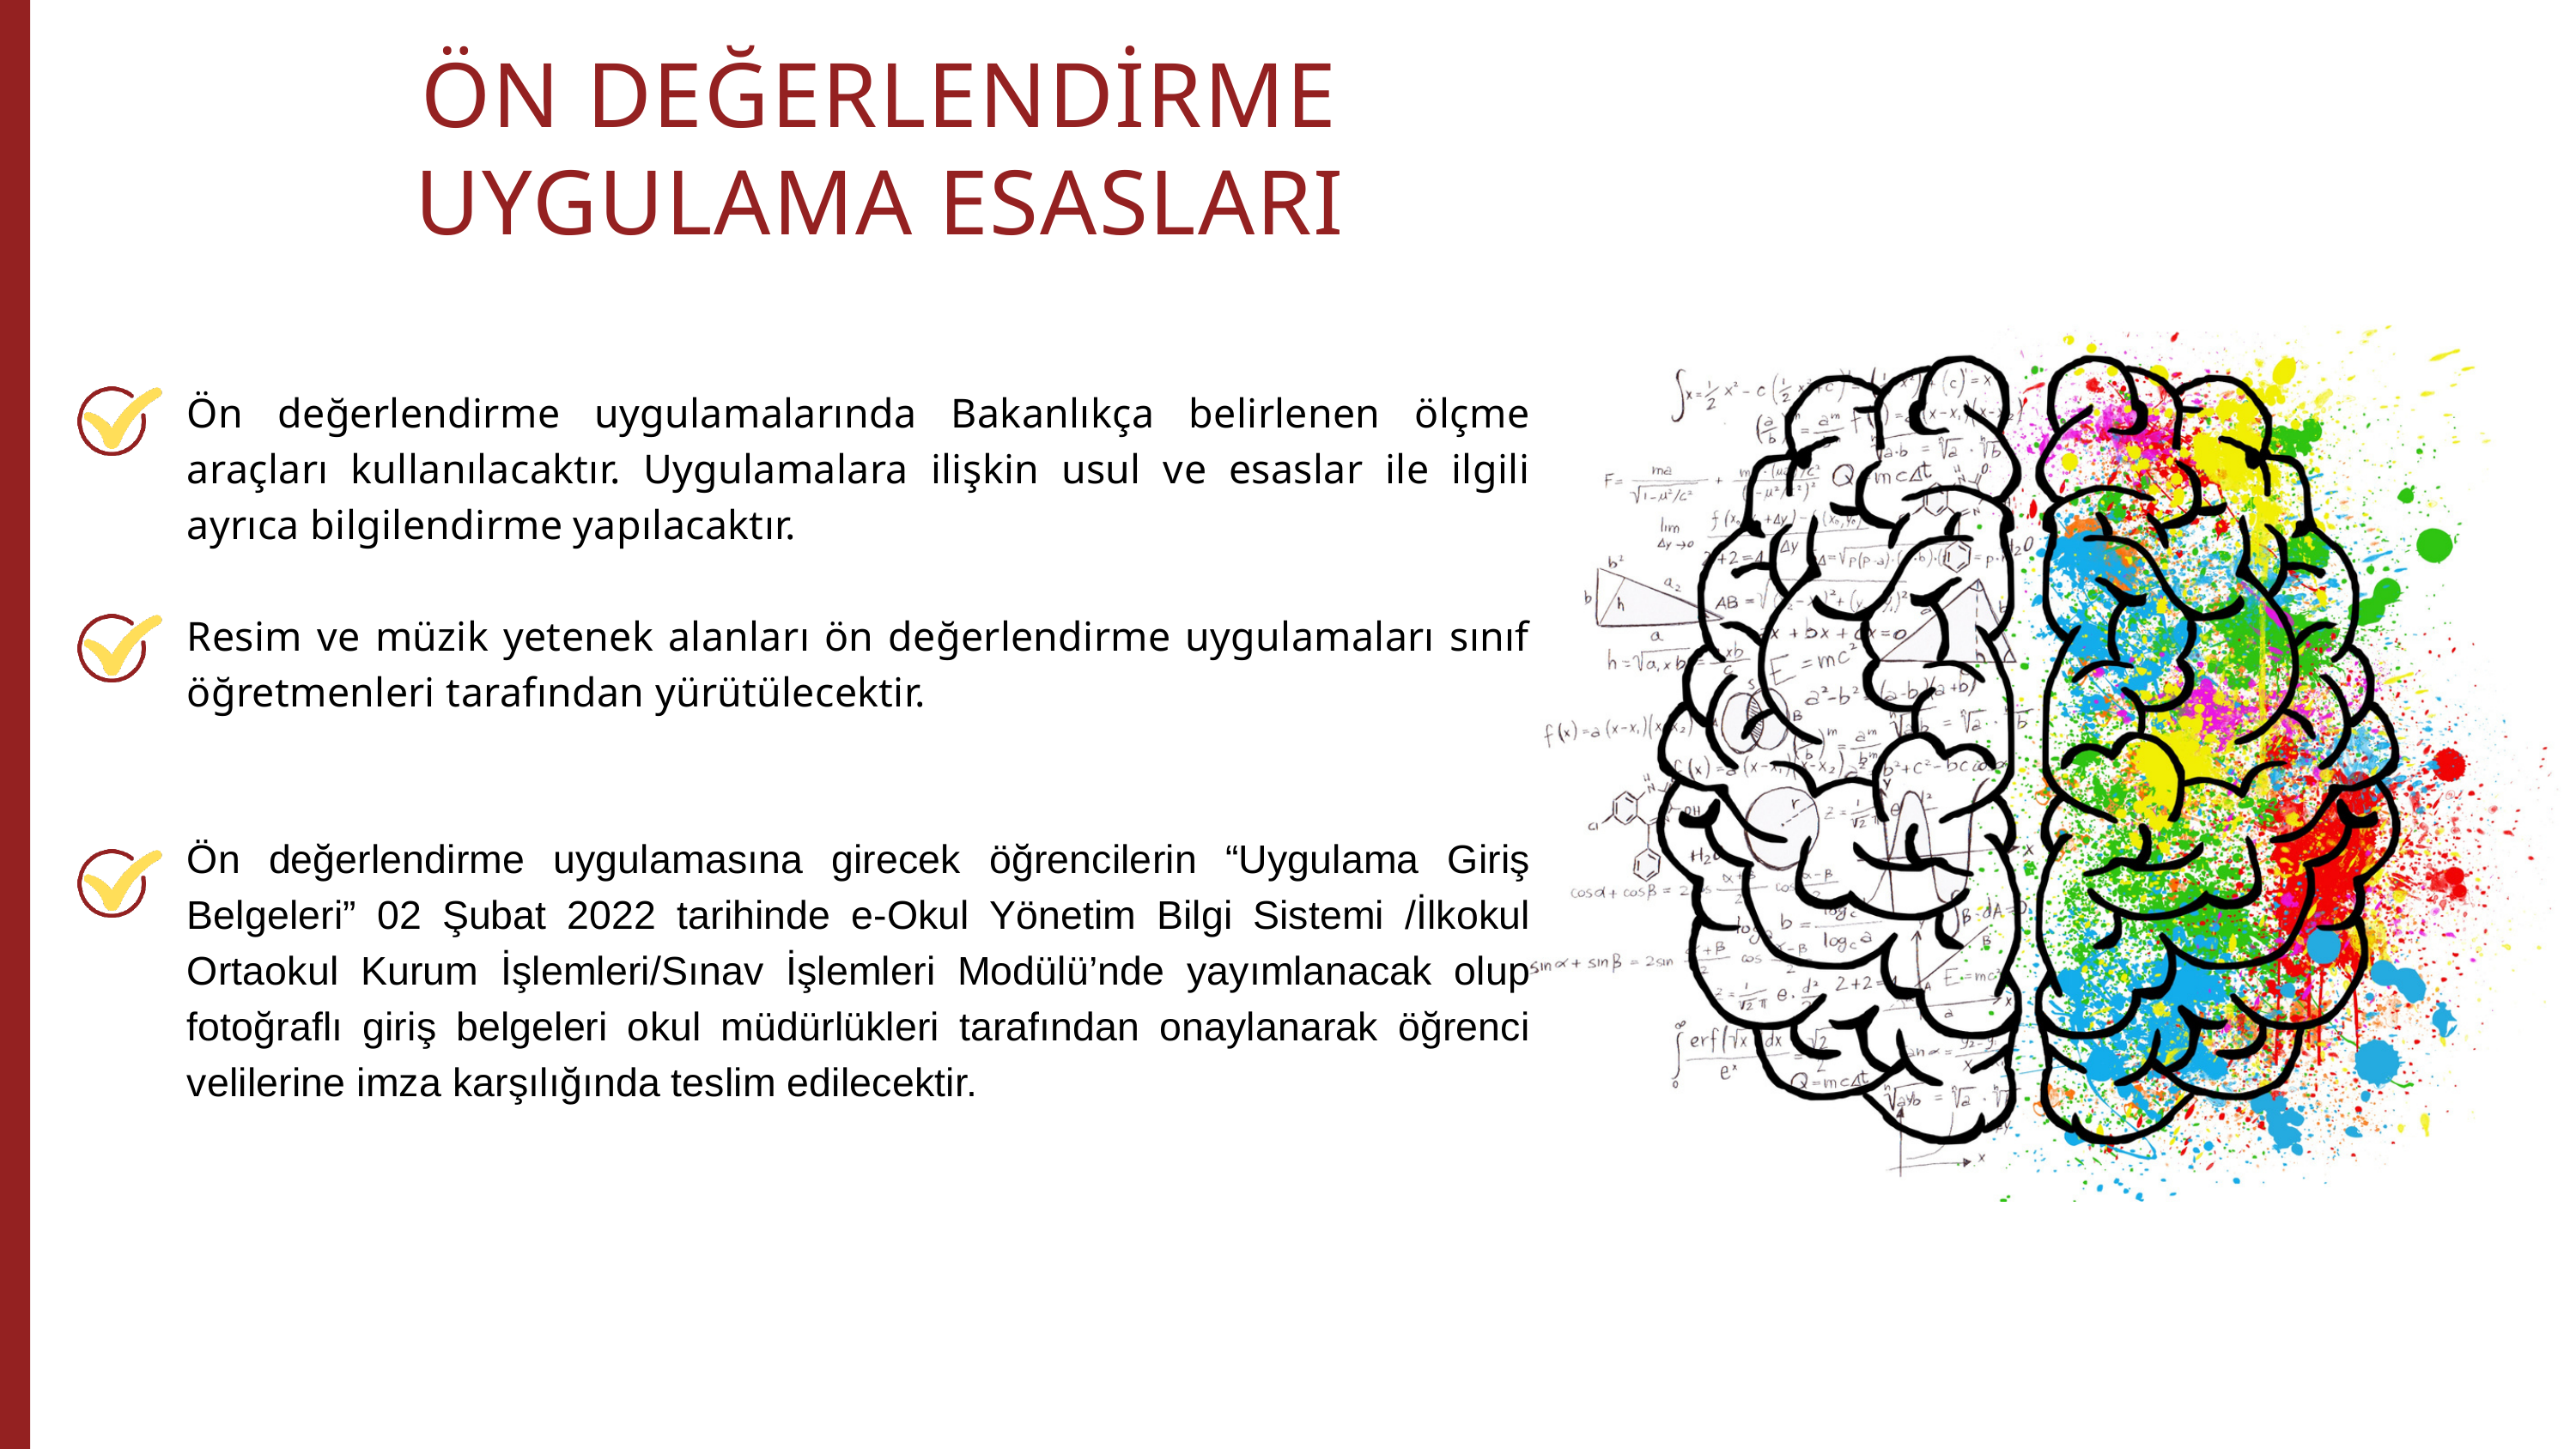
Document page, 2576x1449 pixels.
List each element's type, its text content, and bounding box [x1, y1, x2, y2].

text_box [0, 0, 31, 1449]
text_box Ön değerlendirme uygulamalarında Bakanlıkça belirlenen ölçme araçları kullanılacaktır. Uygulamalara ilişkin usul ve esaslar ile ilgili ayrıca bilgilendirme yapılacaktır. Resim ve müzik yetenek alanları ön değerlendirme uygulamaları sınıf öğretmenleri tarafından yürütülecektir. Ön değerlendirme uygulamasına girecek öğrencilerin “Uygulama Giriş Belgeleri” 02 Şubat 2022 tarihinde e-Okul Yönetim Bilgi Sistemi /İlkokul Ortaokul Kurum İşlemleri/Sınav İşlemleri Modülü’nde yayımlanacak olup fotoğraflı giriş belgeleri okul müdürlükleri tarafından onaylanarak öğrenci velilerine imza karşılığında teslim edilecektir. [186, 380, 1532, 1328]
picture [76, 614, 162, 682]
text_box ÖN DEĞERLENDİRME UYGULAMA ESASLARI [332, 39, 1428, 253]
picture [76, 848, 162, 918]
picture [1447, 303, 2576, 1202]
picture [76, 386, 162, 456]
